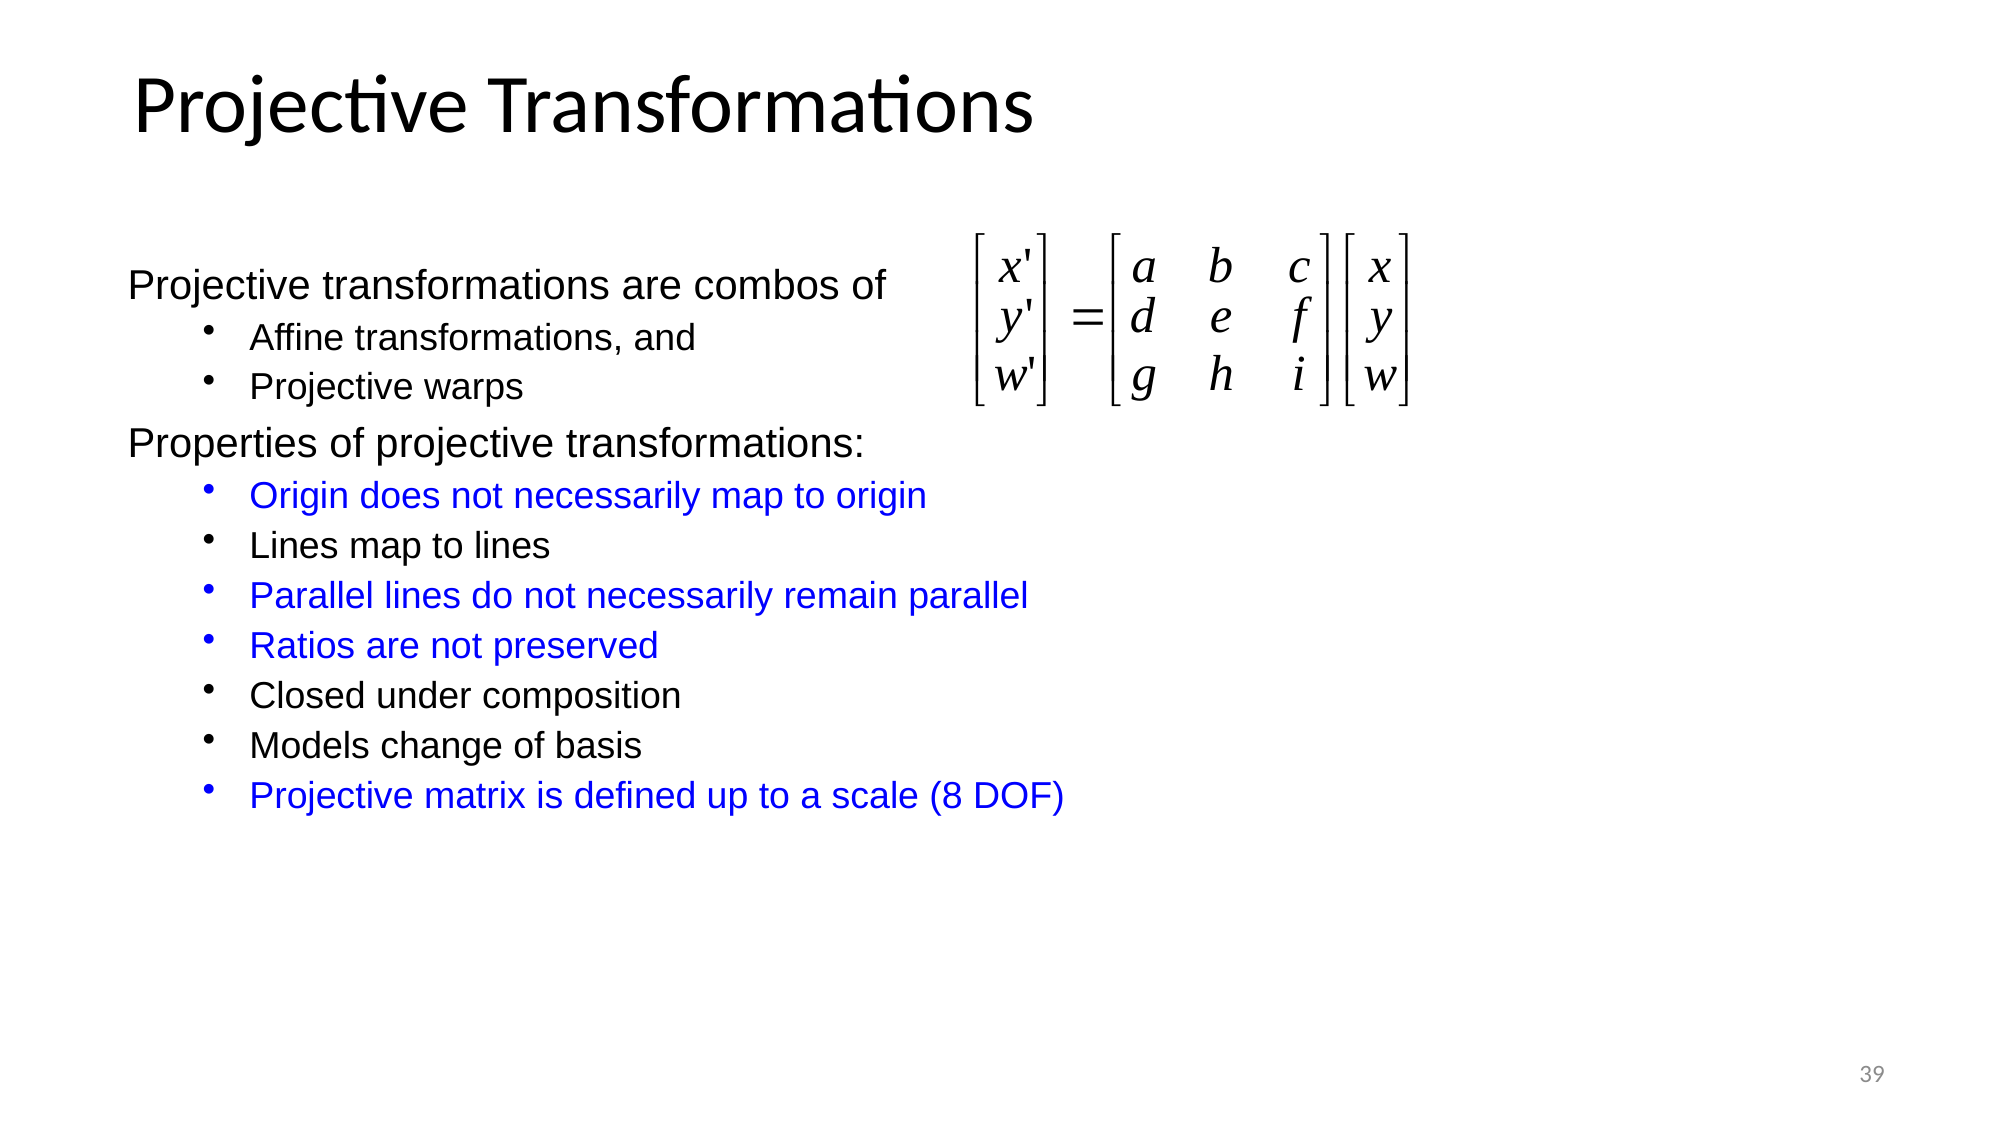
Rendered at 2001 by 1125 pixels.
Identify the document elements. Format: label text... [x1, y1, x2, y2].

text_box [963, 222, 1426, 418]
title Projective Transformations [117, 29, 1394, 168]
text_box Projective transformations are combos of Affine transformations, and Projective warps Properties of projective transformations: Origin does not necessarily map to origin Lines map to lines Parallel lines do not necessarily remain parallel Ratios are not preserved Closed under composition Models change of basis Projective matrix is defined up to a scale (8 DOF) [112, 249, 1518, 1061]
slide_number 39 [1433, 1042, 1900, 1103]
